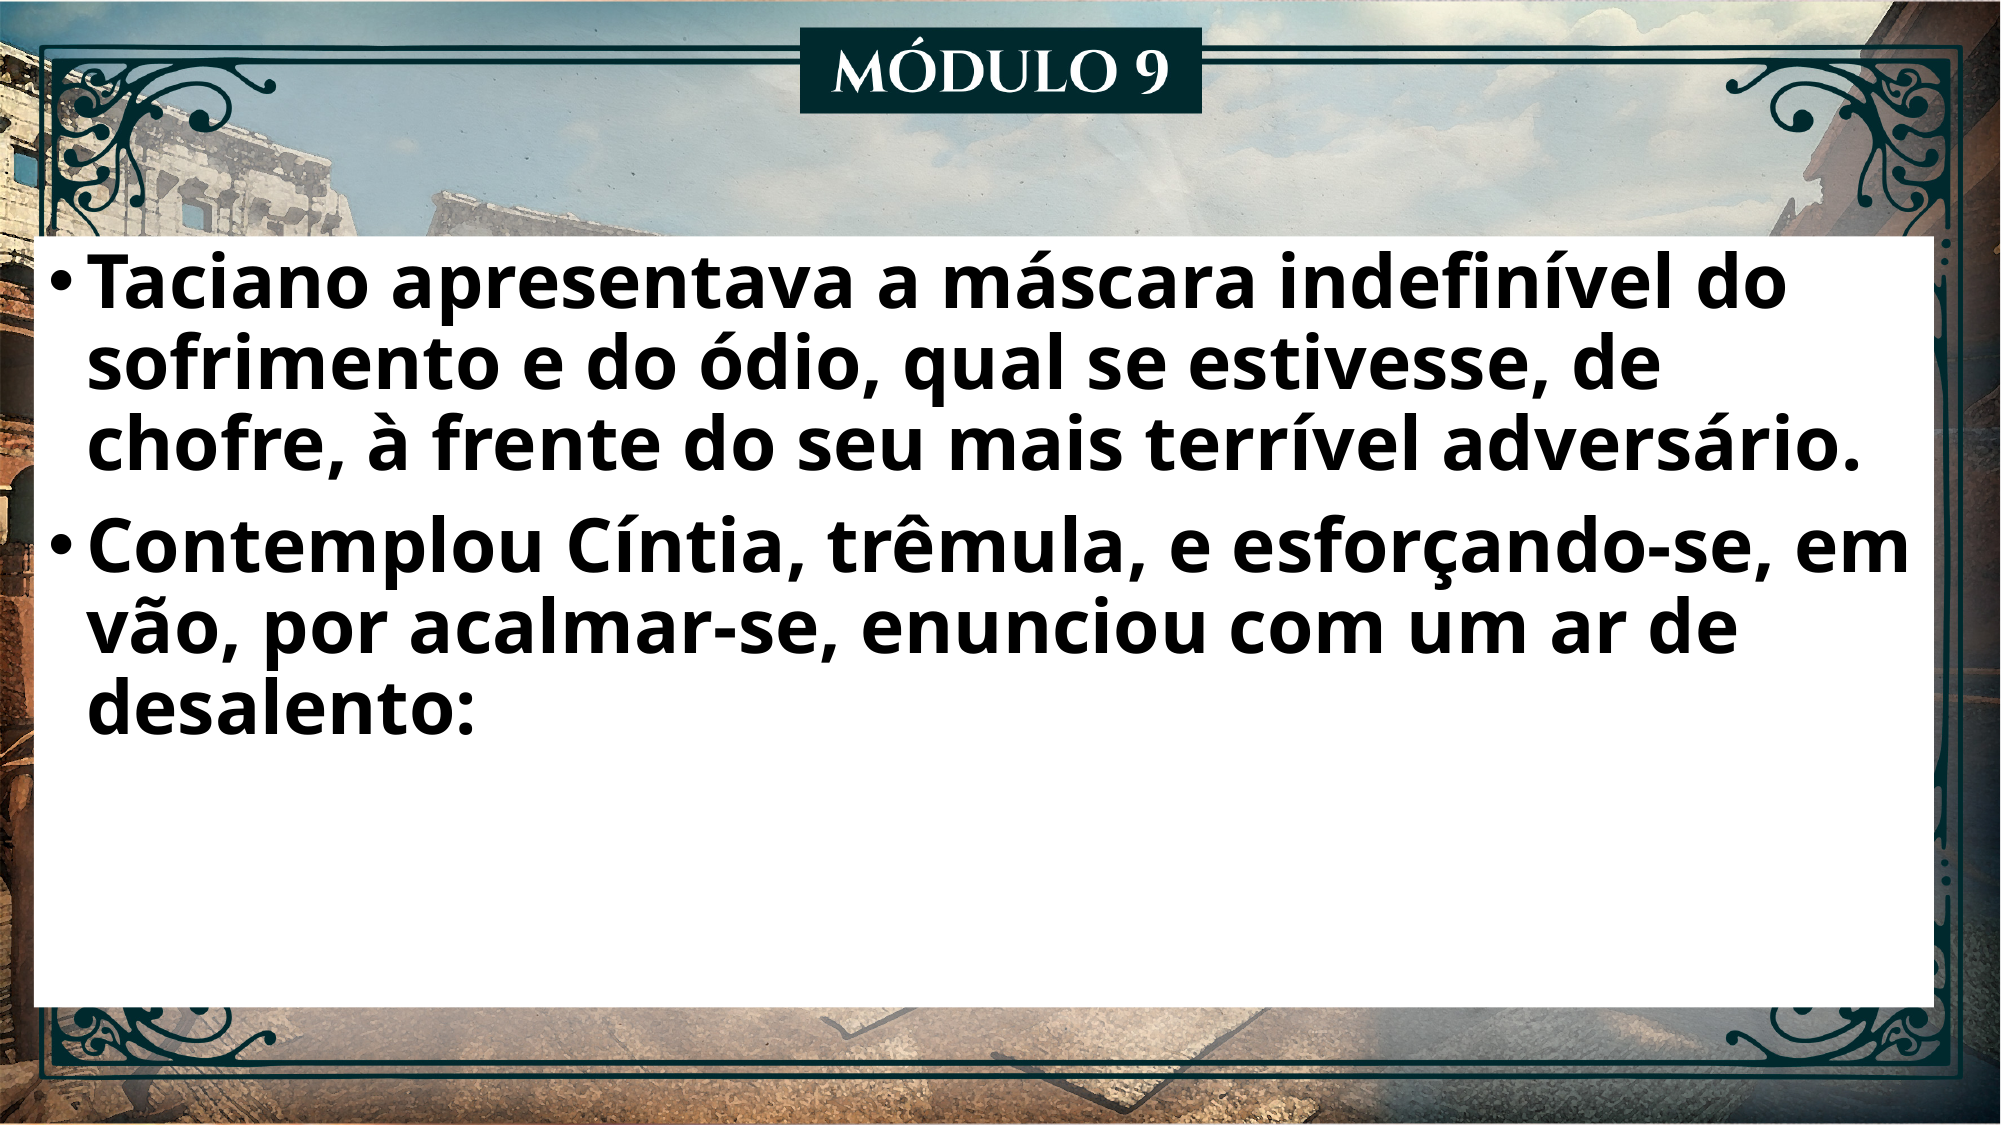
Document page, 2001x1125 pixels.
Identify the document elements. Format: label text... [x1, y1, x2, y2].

list Taciano apresentava a máscara indefinível do sofrimento e do ódio, qual se estivesse, de chofre, à frente do seu mais terrível adversário. Contemplou Cíntia, trêmula, e esforçando-se, em vão, por acalmar-se, enunciou com um ar de desalento: [33, 236, 1934, 1008]
picture [0, 0, 2001, 1125]
